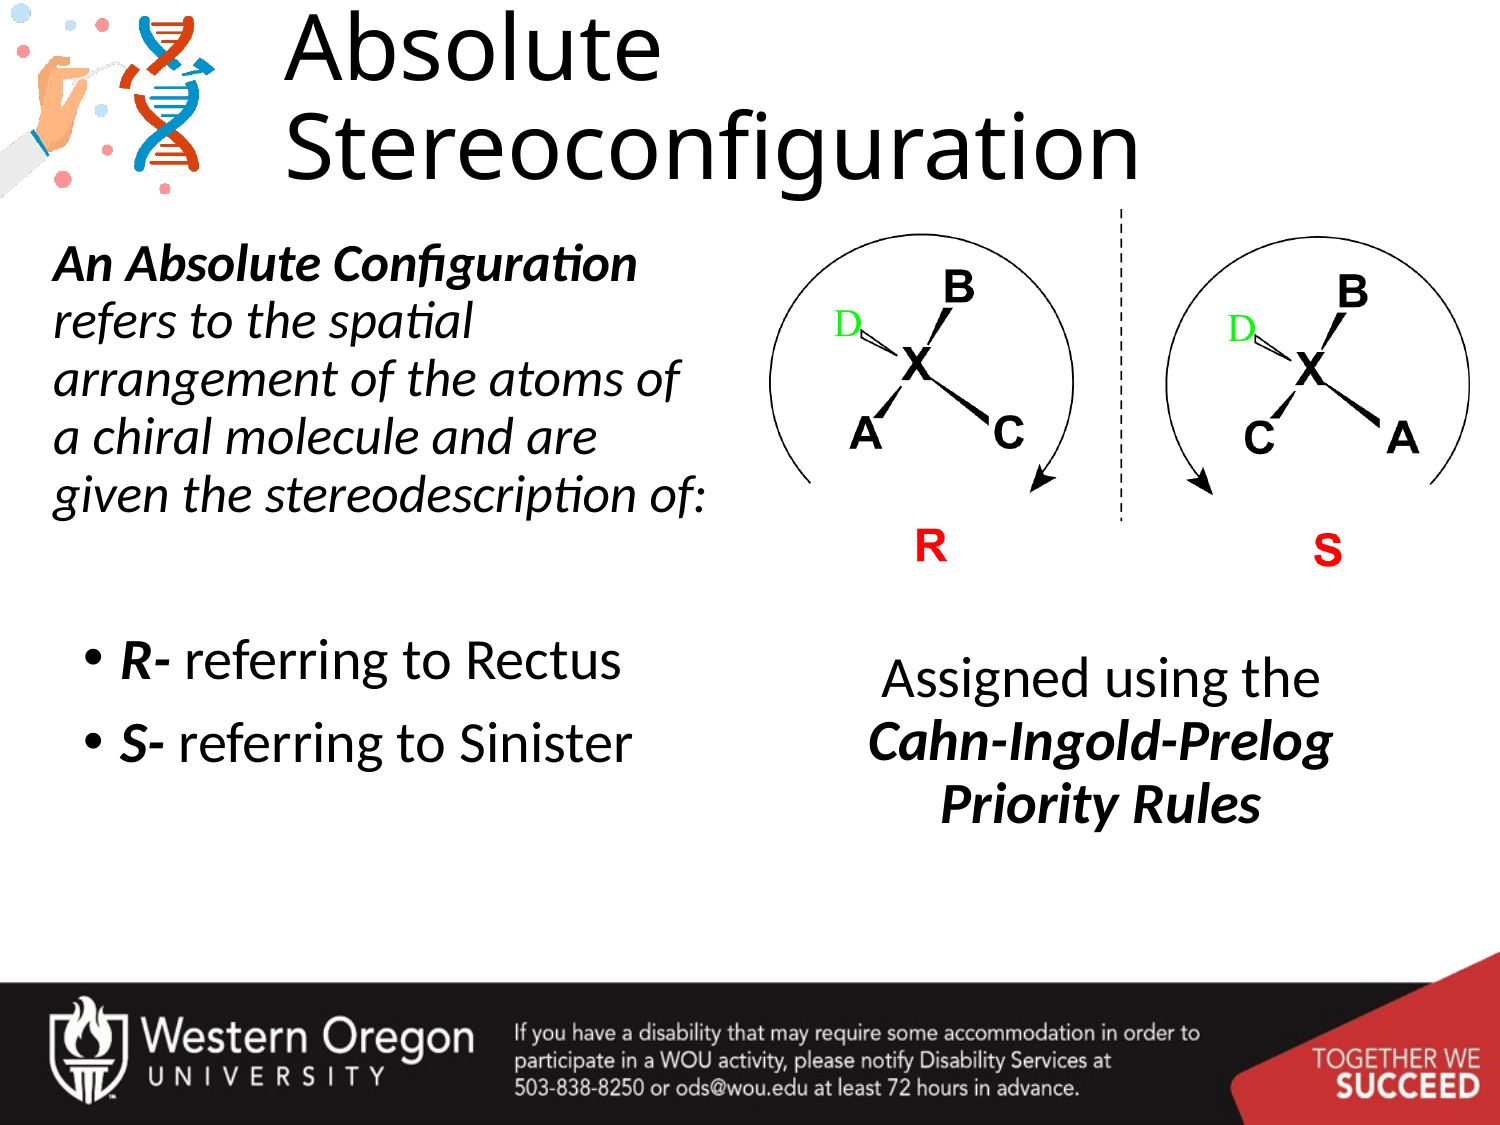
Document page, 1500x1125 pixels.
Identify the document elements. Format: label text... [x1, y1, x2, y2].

picture [769, 209, 1470, 583]
text_box Assigned using the Cahn-Ingold-Prelog Priority Rules [805, 639, 1397, 847]
text_box An Absolute Configuration refers to the spatial arrangement of the atoms of a chiral molecule and are given the stereodescription of: [38, 227, 725, 583]
picture [0, 946, 1500, 1125]
picture [0, 3, 215, 198]
text_box R- referring to Rectus S- referring to Sinister [68, 621, 660, 829]
title Absolute Stereoconfiguration [269, 36, 1397, 165]
